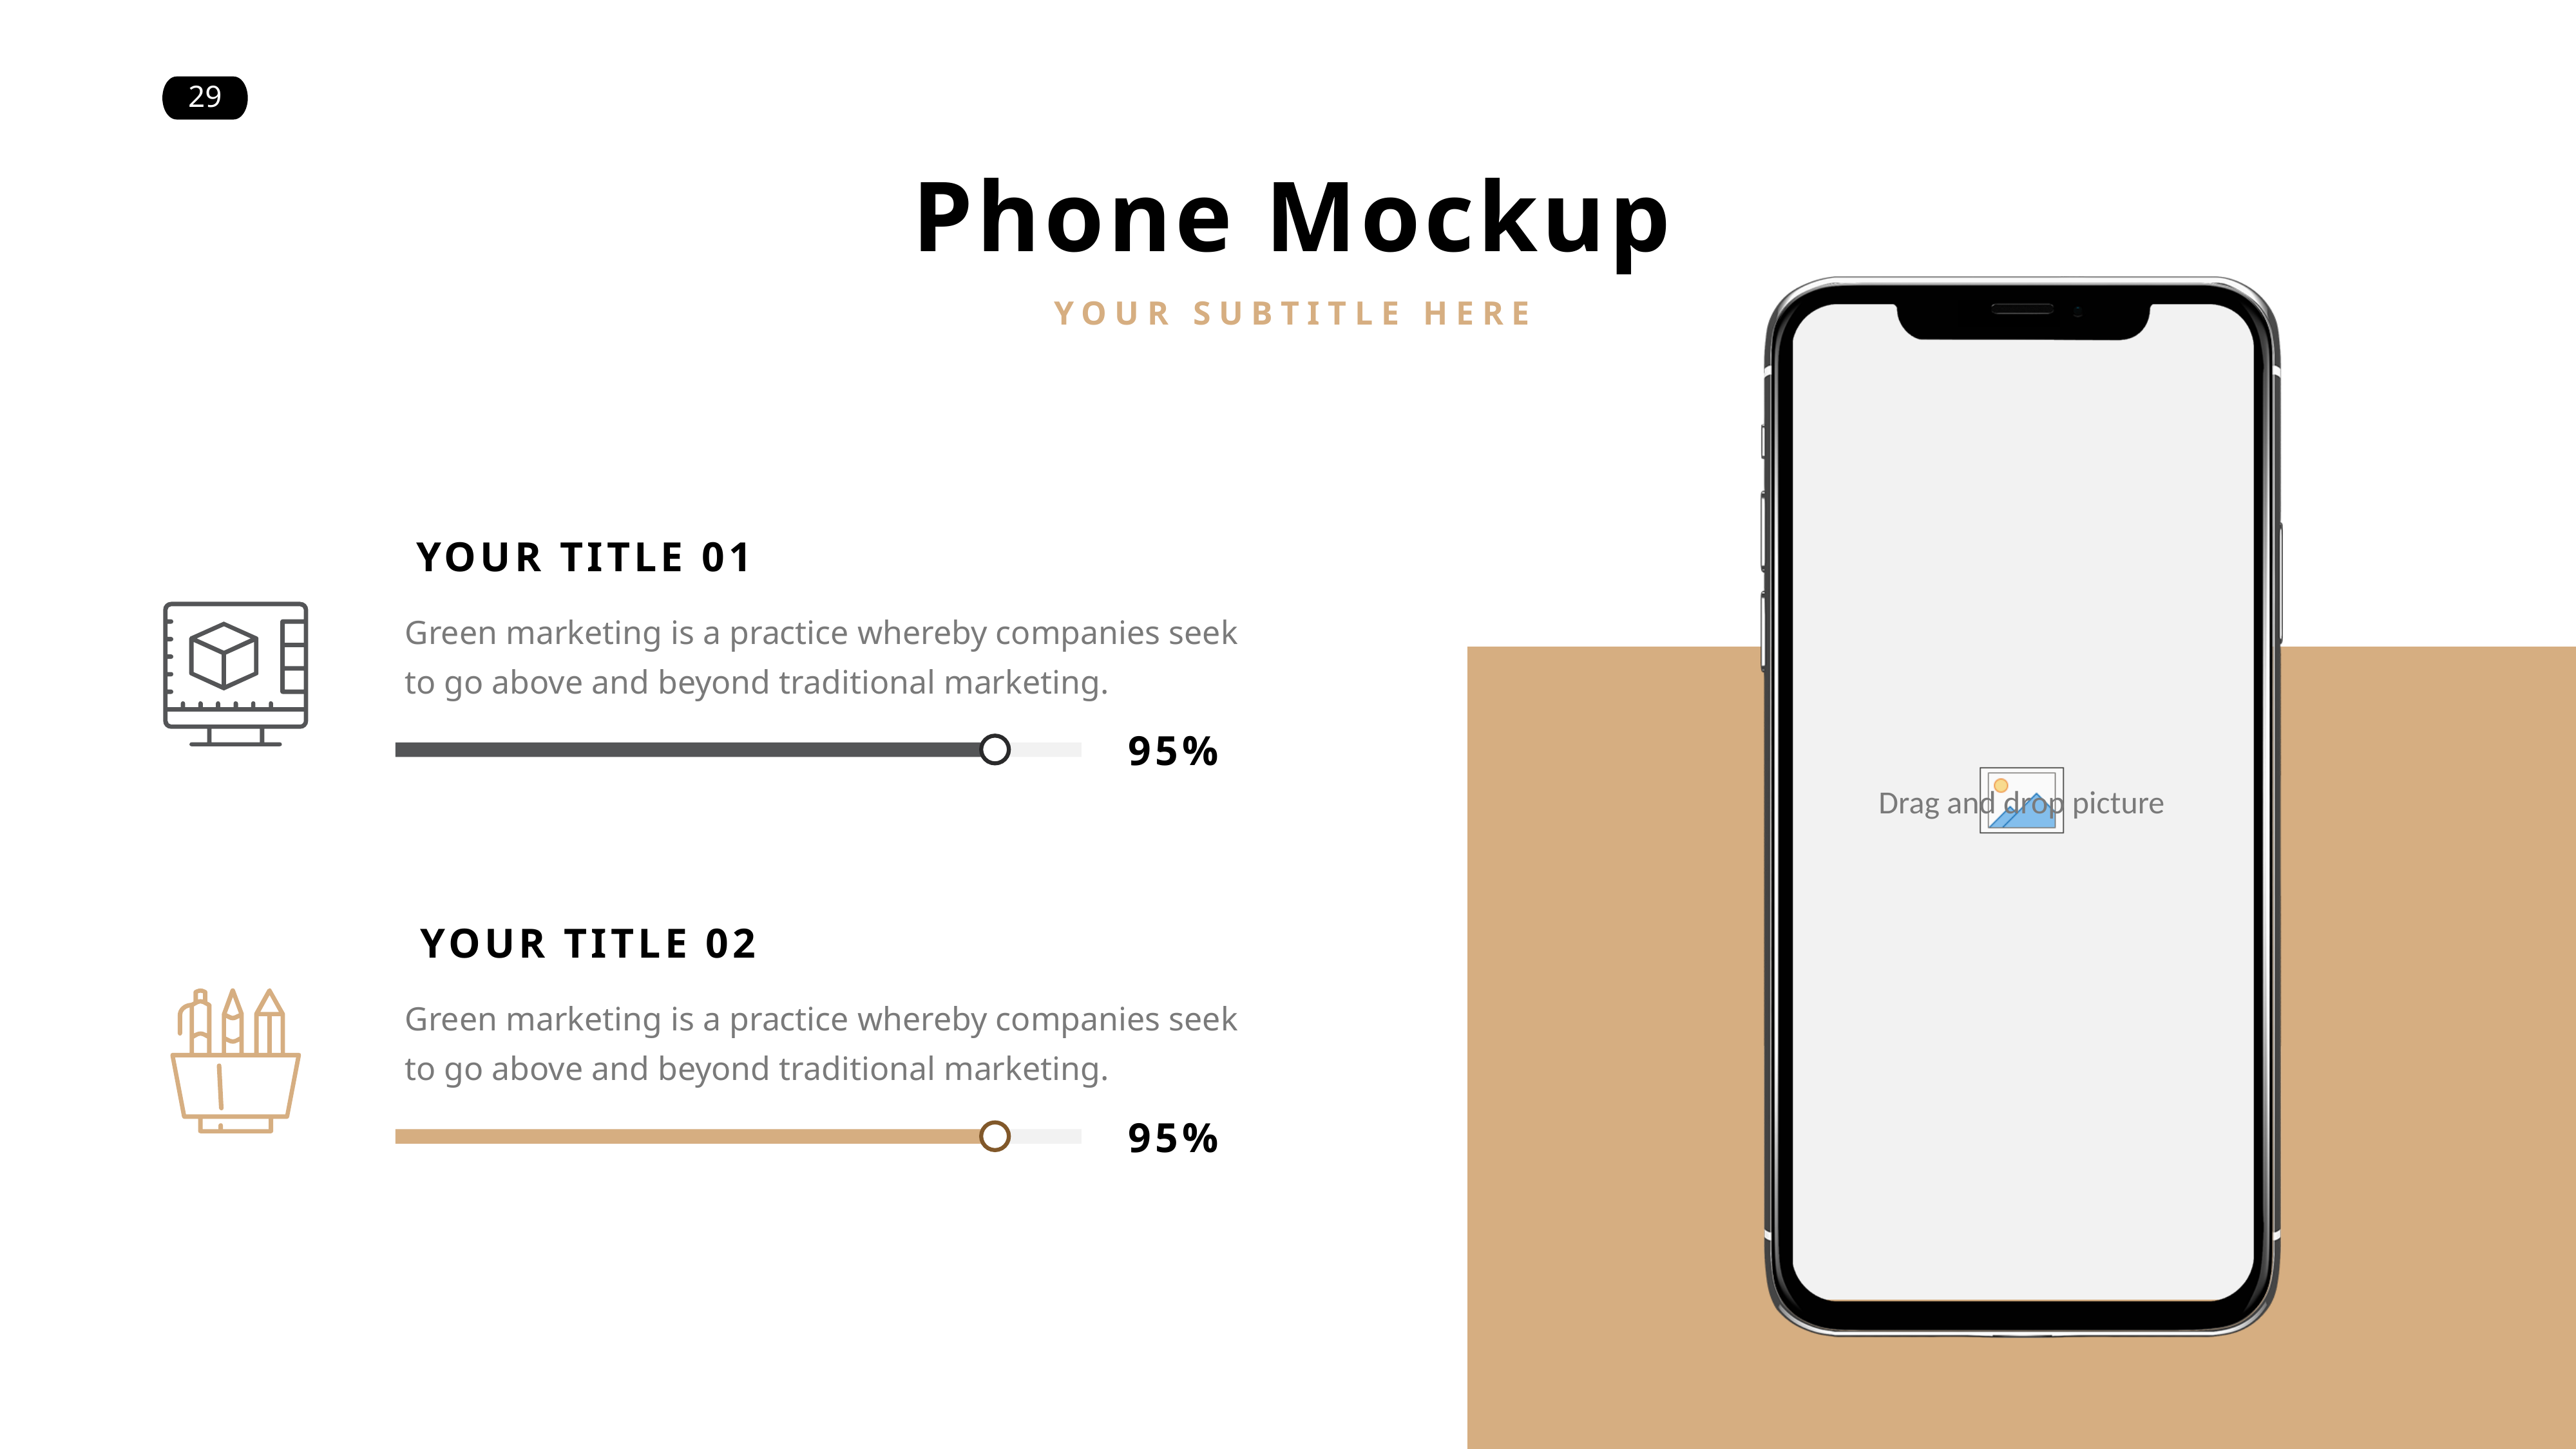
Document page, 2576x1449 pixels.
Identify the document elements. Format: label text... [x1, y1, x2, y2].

text_box Phone Mockup [902, 150, 1681, 276]
text_box [1008, 742, 1082, 757]
picture [1760, 276, 2283, 1341]
text_box Green marketing is a practice whereby companies seek to go above and beyond traditional marketing. [395, 596, 1254, 705]
text_box Green marketing is a practice whereby companies seek to go above and beyond traditional marketing. [395, 983, 1254, 1092]
text_box 95% [1118, 720, 1235, 779]
text_box [980, 1121, 1010, 1151]
text_box 95% [1118, 1107, 1235, 1166]
text_box [163, 601, 309, 746]
text_box [1007, 1128, 1082, 1144]
text_box [395, 1128, 982, 1144]
text_box [395, 742, 982, 757]
text_box [1467, 646, 2576, 1449]
text_box YOUR TITLE 02 [410, 913, 767, 971]
text_box YOUR SUBTITLE HERE [1044, 277, 1540, 337]
text_box [980, 735, 1010, 764]
text_box YOUR TITLE 01 [406, 526, 763, 584]
text_box [170, 988, 301, 1133]
